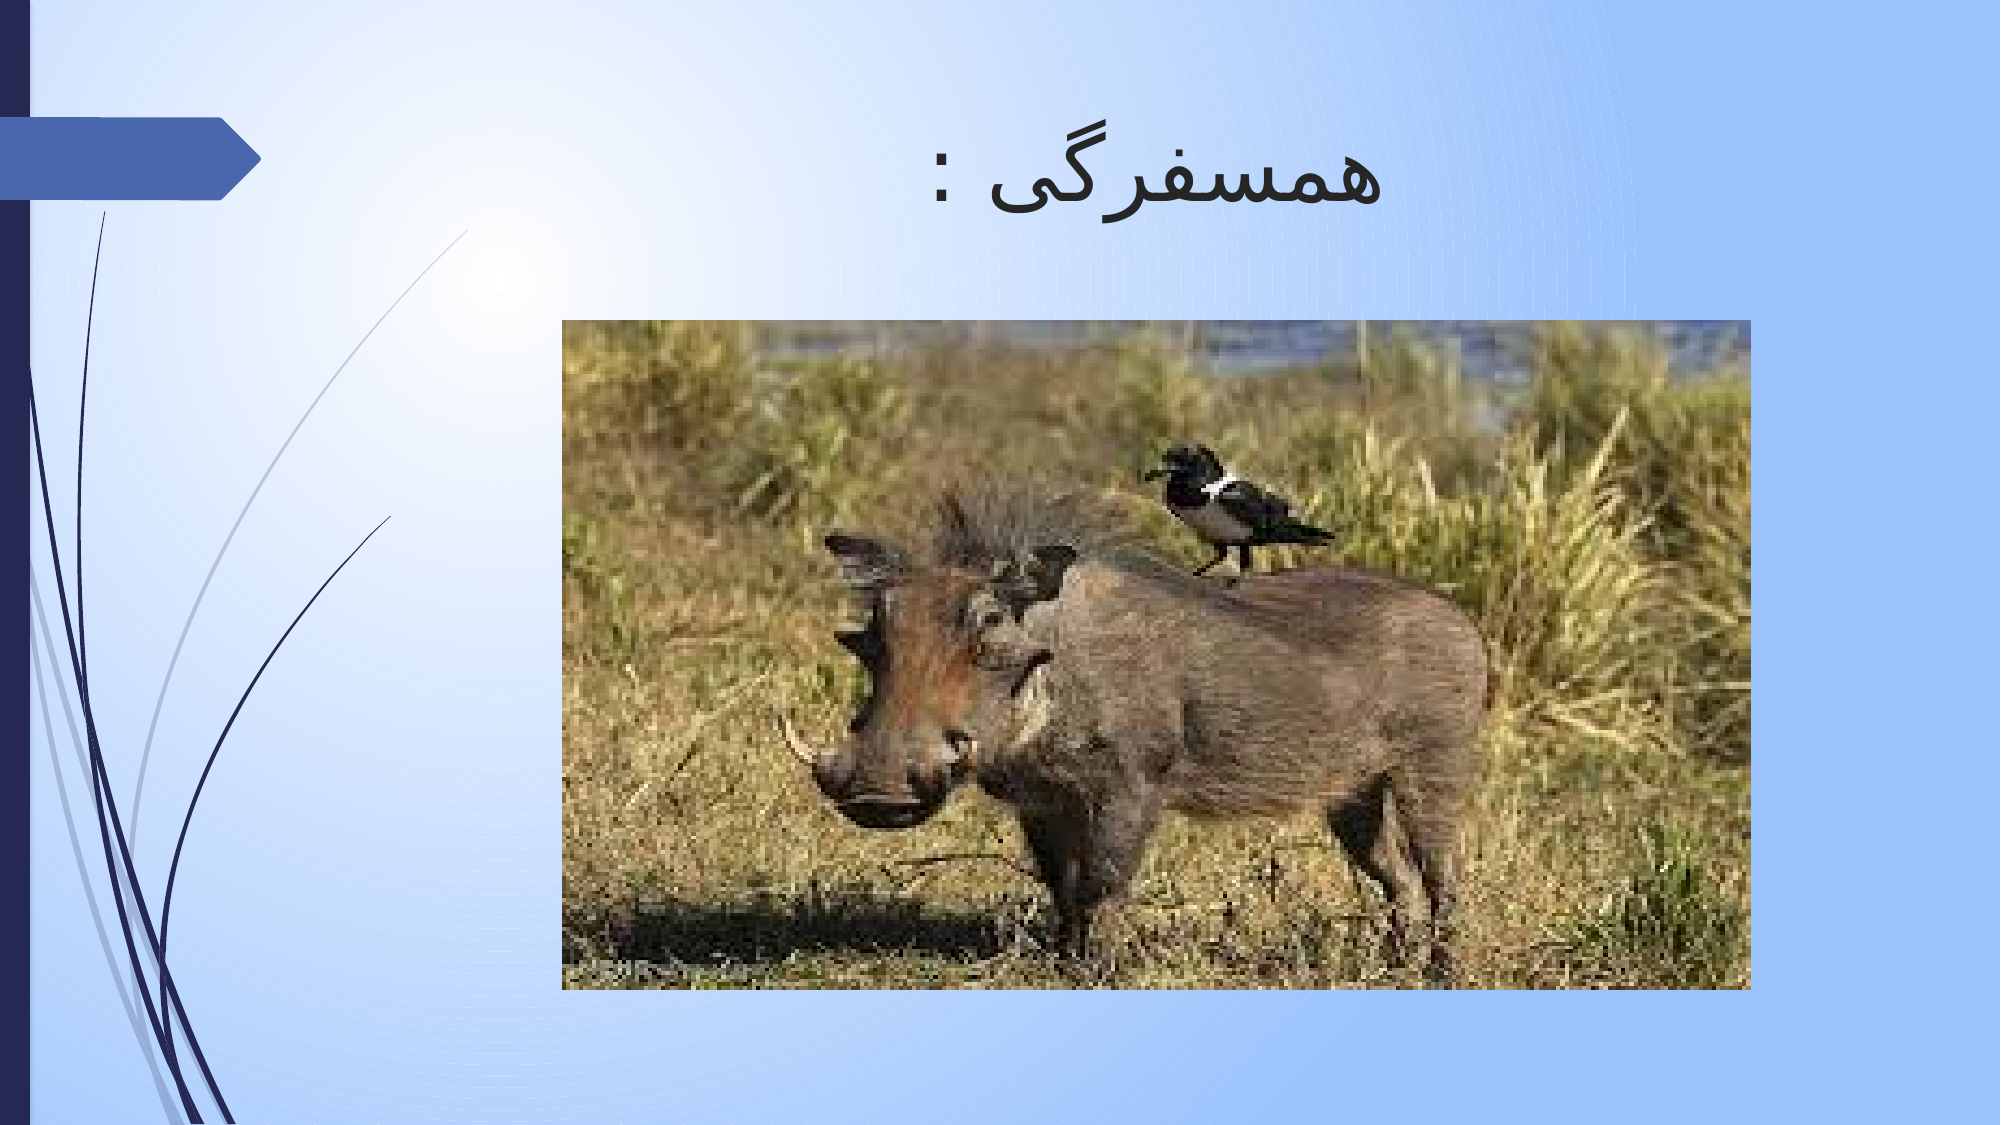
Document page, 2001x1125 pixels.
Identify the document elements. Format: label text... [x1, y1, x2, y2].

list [561, 320, 1751, 990]
title همسفرگی : [425, 102, 1888, 242]
